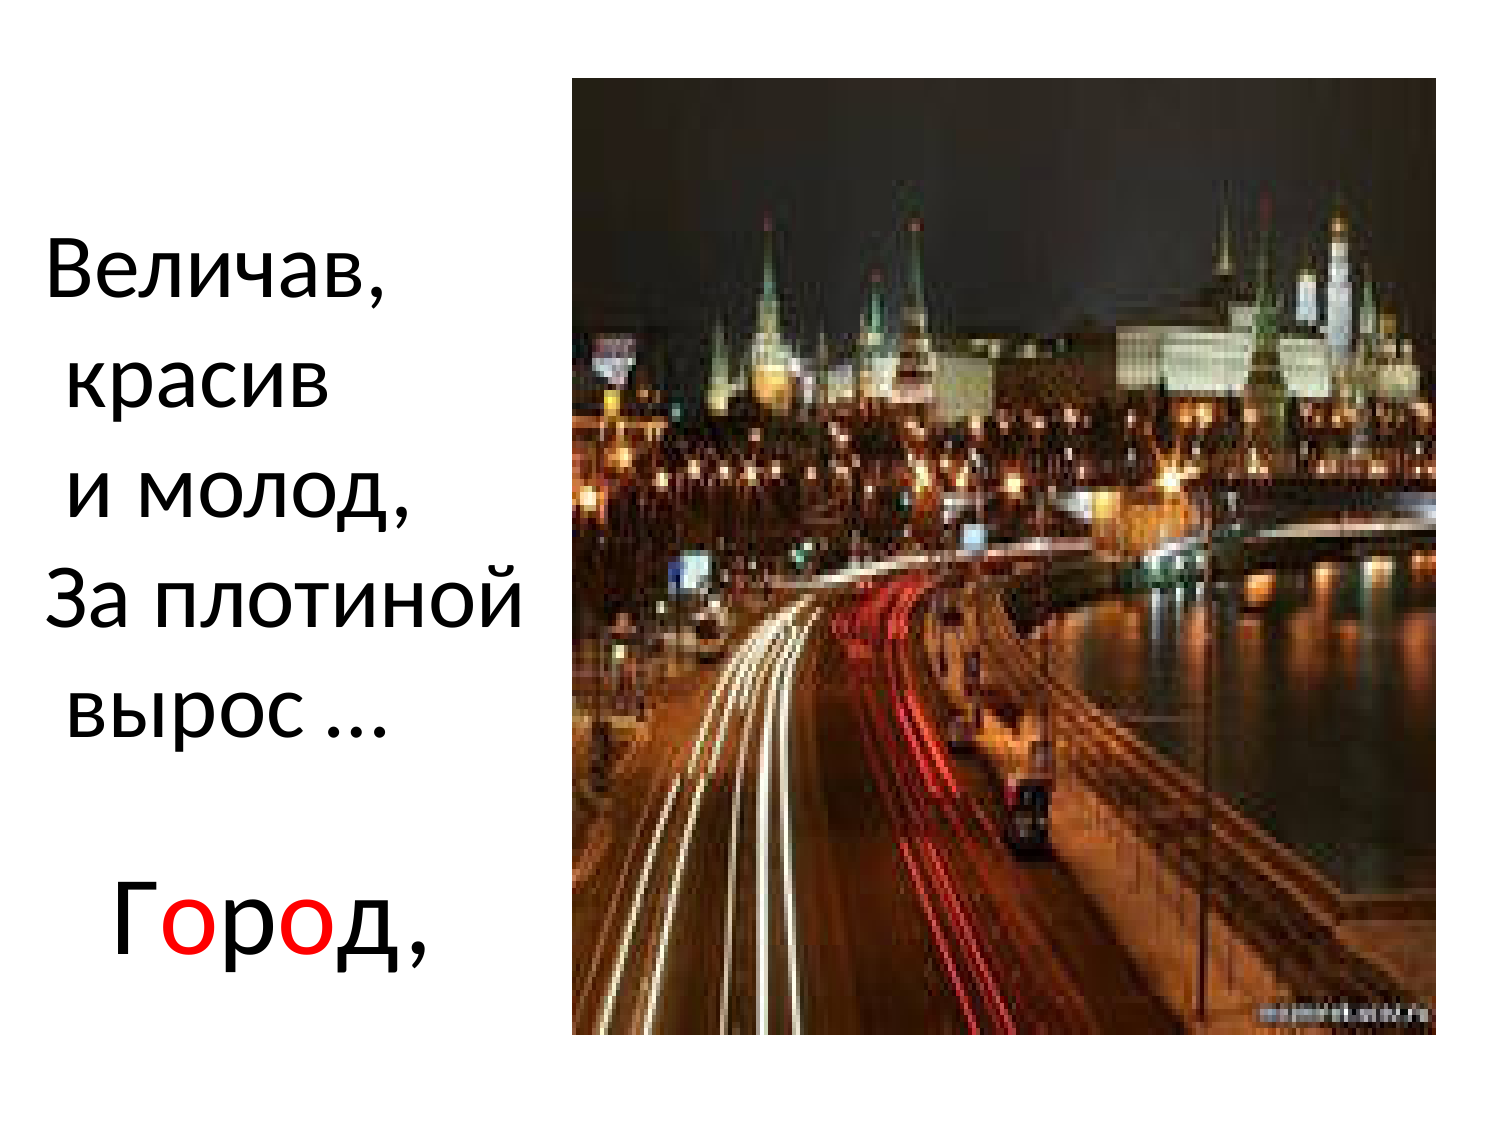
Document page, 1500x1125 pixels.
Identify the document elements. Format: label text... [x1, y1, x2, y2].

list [572, 77, 1436, 1036]
list Город, [17, 834, 526, 1000]
title Величав, красив и молод, За плотиной вырос … [29, 54, 550, 764]
